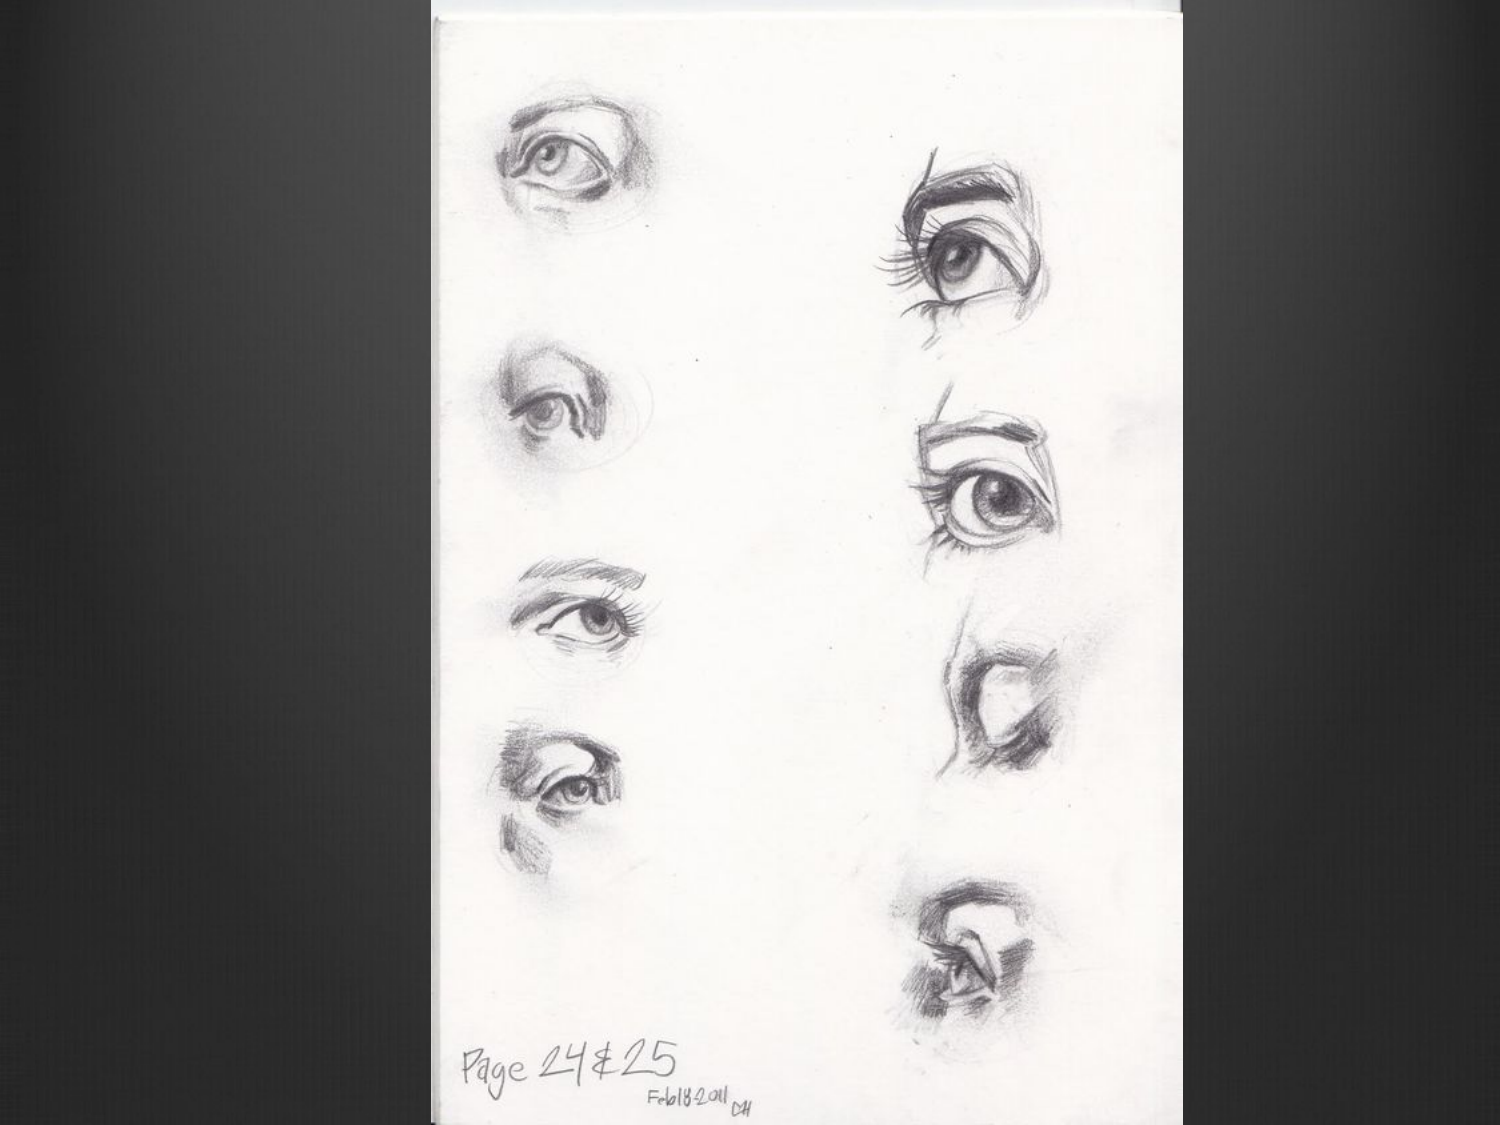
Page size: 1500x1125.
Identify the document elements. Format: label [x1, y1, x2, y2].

picture [431, 0, 1183, 1125]
